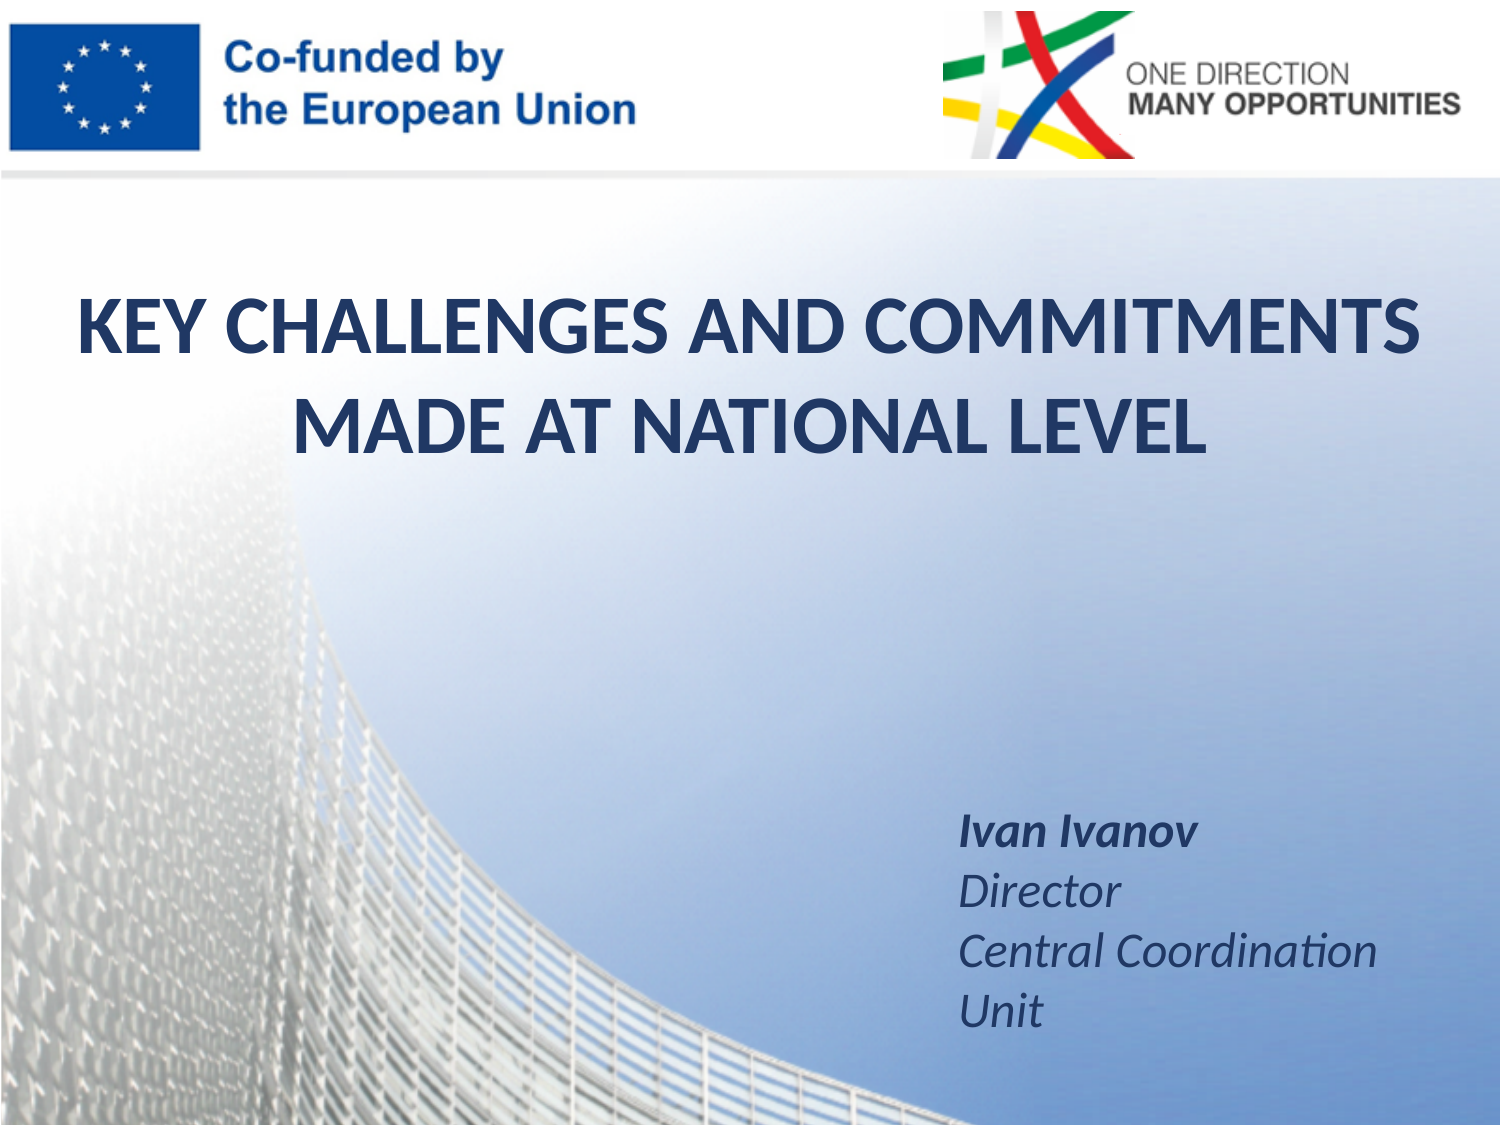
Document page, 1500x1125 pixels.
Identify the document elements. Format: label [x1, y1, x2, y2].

picture [1, 0, 1500, 1125]
text_box [0, 8, 1487, 164]
